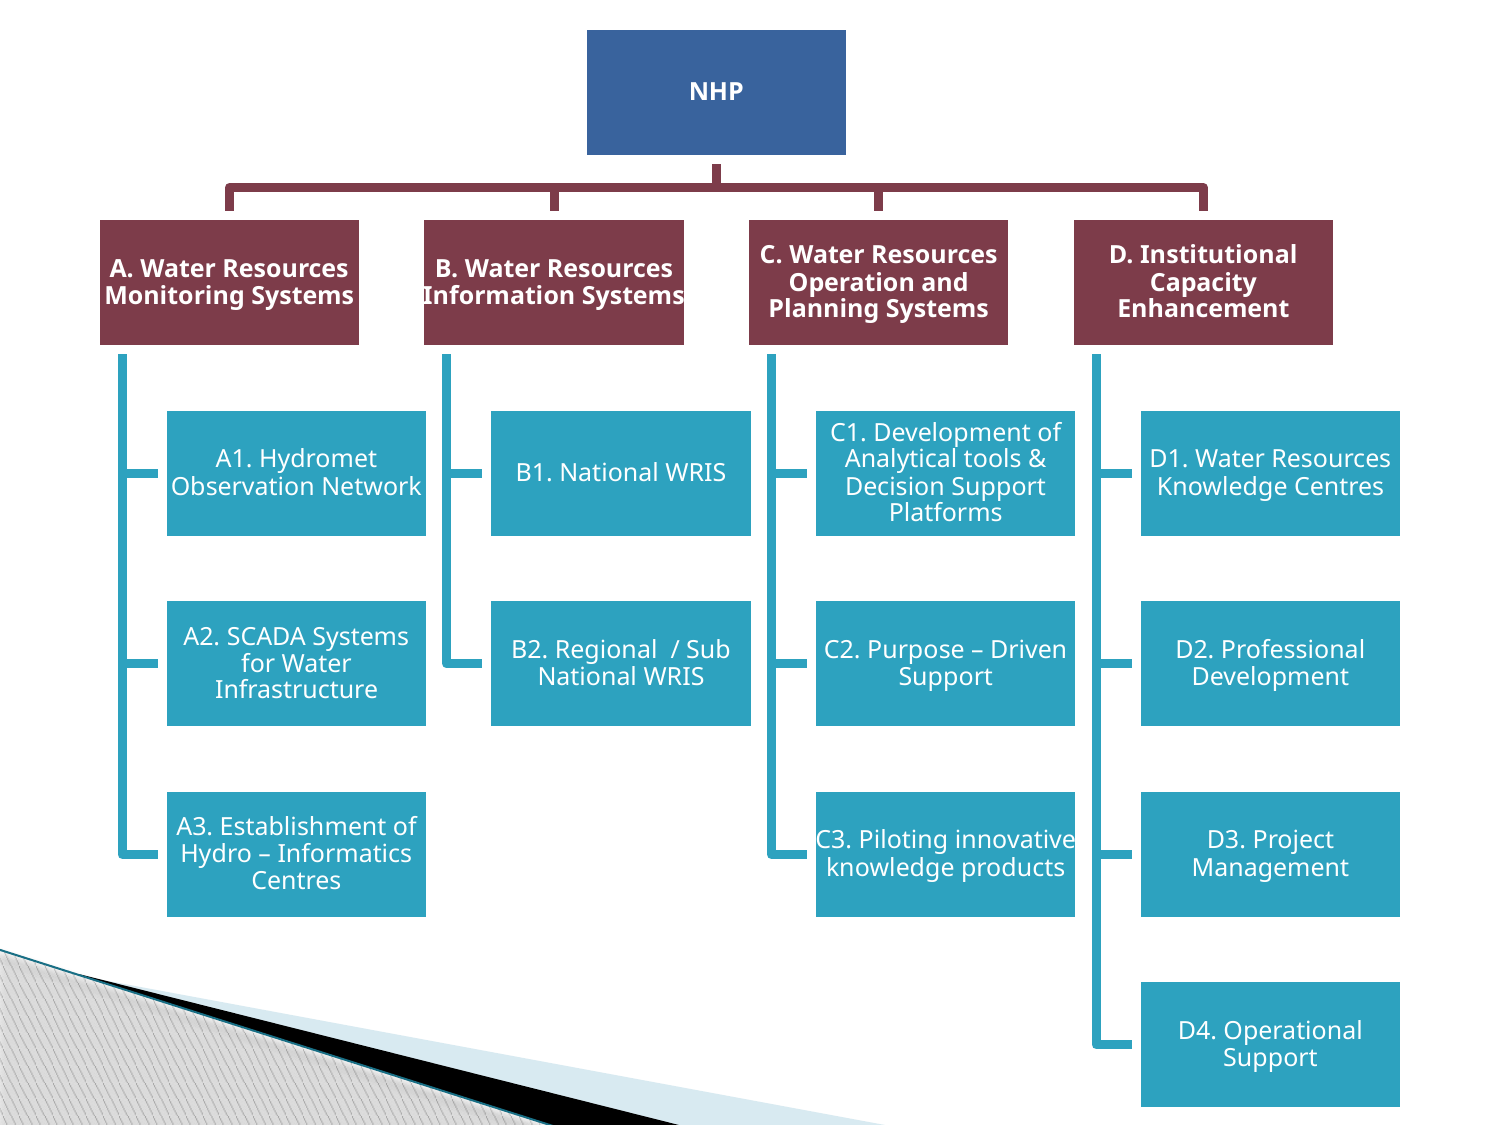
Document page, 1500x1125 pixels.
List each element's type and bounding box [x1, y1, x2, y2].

list [37, 24, 1463, 1113]
